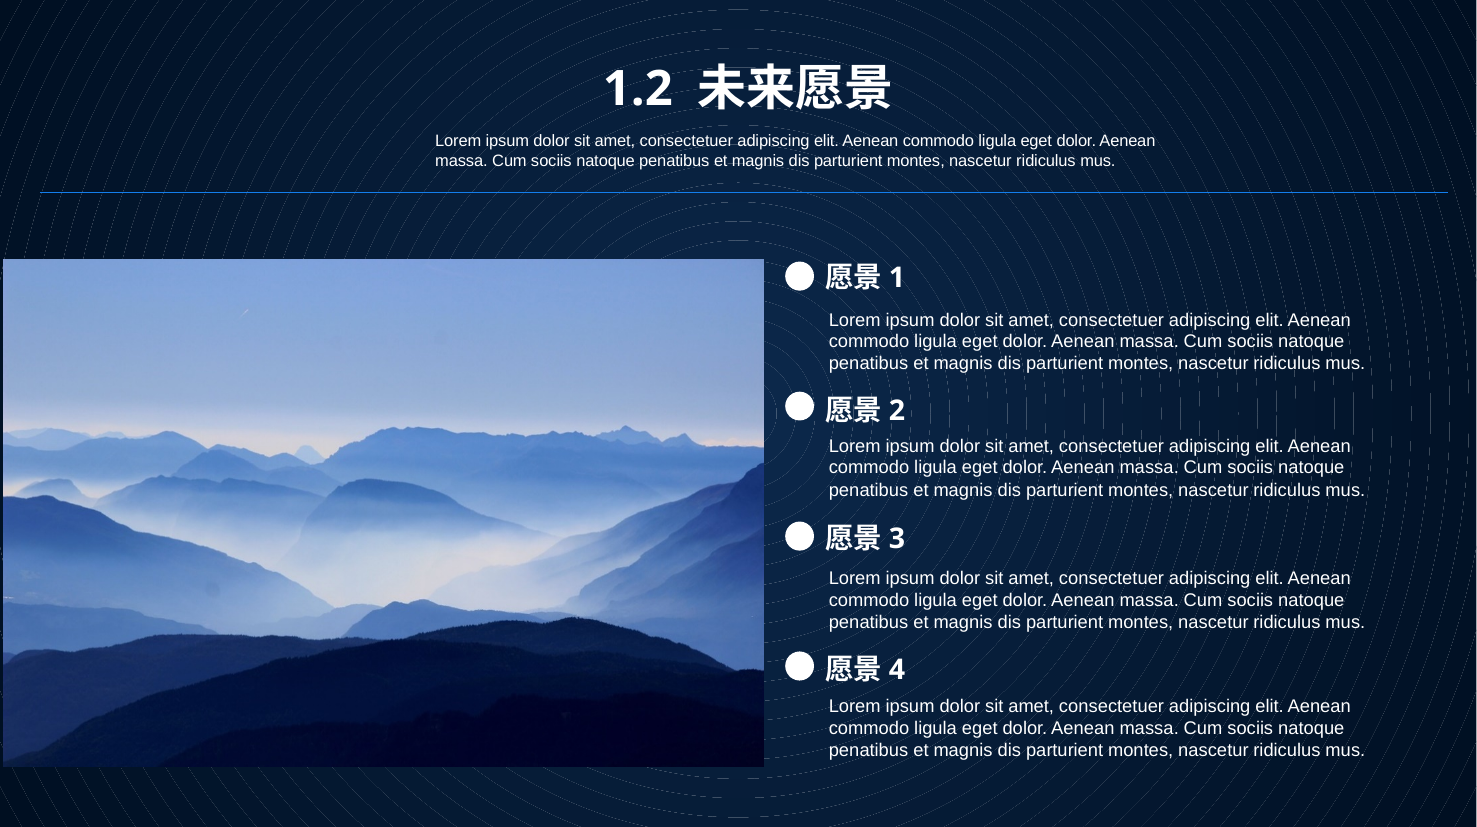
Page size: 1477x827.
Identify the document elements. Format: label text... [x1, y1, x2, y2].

text_box [784, 390, 810, 422]
text_box 愿景2 [810, 384, 920, 434]
picture [3, 259, 764, 767]
text_box 愿景3 [810, 512, 920, 562]
text_box 1.2 未来愿景 [588, 48, 909, 122]
text_box [784, 520, 810, 552]
text_box 愿景4 [810, 643, 920, 693]
text_box Lorem ipsum dolor sit amet, consectetuer adipiscing elit. Aenean commodo ligula eget dolor. Aenean massa. Cum sociis natoque penatibus et magnis dis parturient montes, nascetur ridiculus mus. [420, 122, 1190, 177]
text_box Lorem ipsum dolor sit amet, consectetuer adipiscing elit. Aenean commodo ligula eget dolor. Aenean massa. Cum sociis natoque penatibus et magnis dis parturient montes, nascetur ridiculus mus. [814, 686, 1393, 768]
text_box Lorem ipsum dolor sit amet, consectetuer adipiscing elit. Aenean commodo ligula eget dolor. Aenean massa. Cum sociis natoque penatibus et magnis dis parturient montes, nascetur ridiculus mus. [814, 559, 1393, 640]
text_box 愿景1 [810, 252, 920, 302]
text_box [784, 260, 810, 292]
text_box [784, 650, 810, 682]
text_box Lorem ipsum dolor sit amet, consectetuer adipiscing elit. Aenean commodo ligula eget dolor. Aenean massa. Cum sociis natoque penatibus et magnis dis parturient montes, nascetur ridiculus mus. [814, 426, 1393, 507]
text_box Lorem ipsum dolor sit amet, consectetuer adipiscing elit. Aenean commodo ligula eget dolor. Aenean massa. Cum sociis natoque penatibus et magnis dis parturient montes, nascetur ridiculus mus. [814, 300, 1393, 381]
